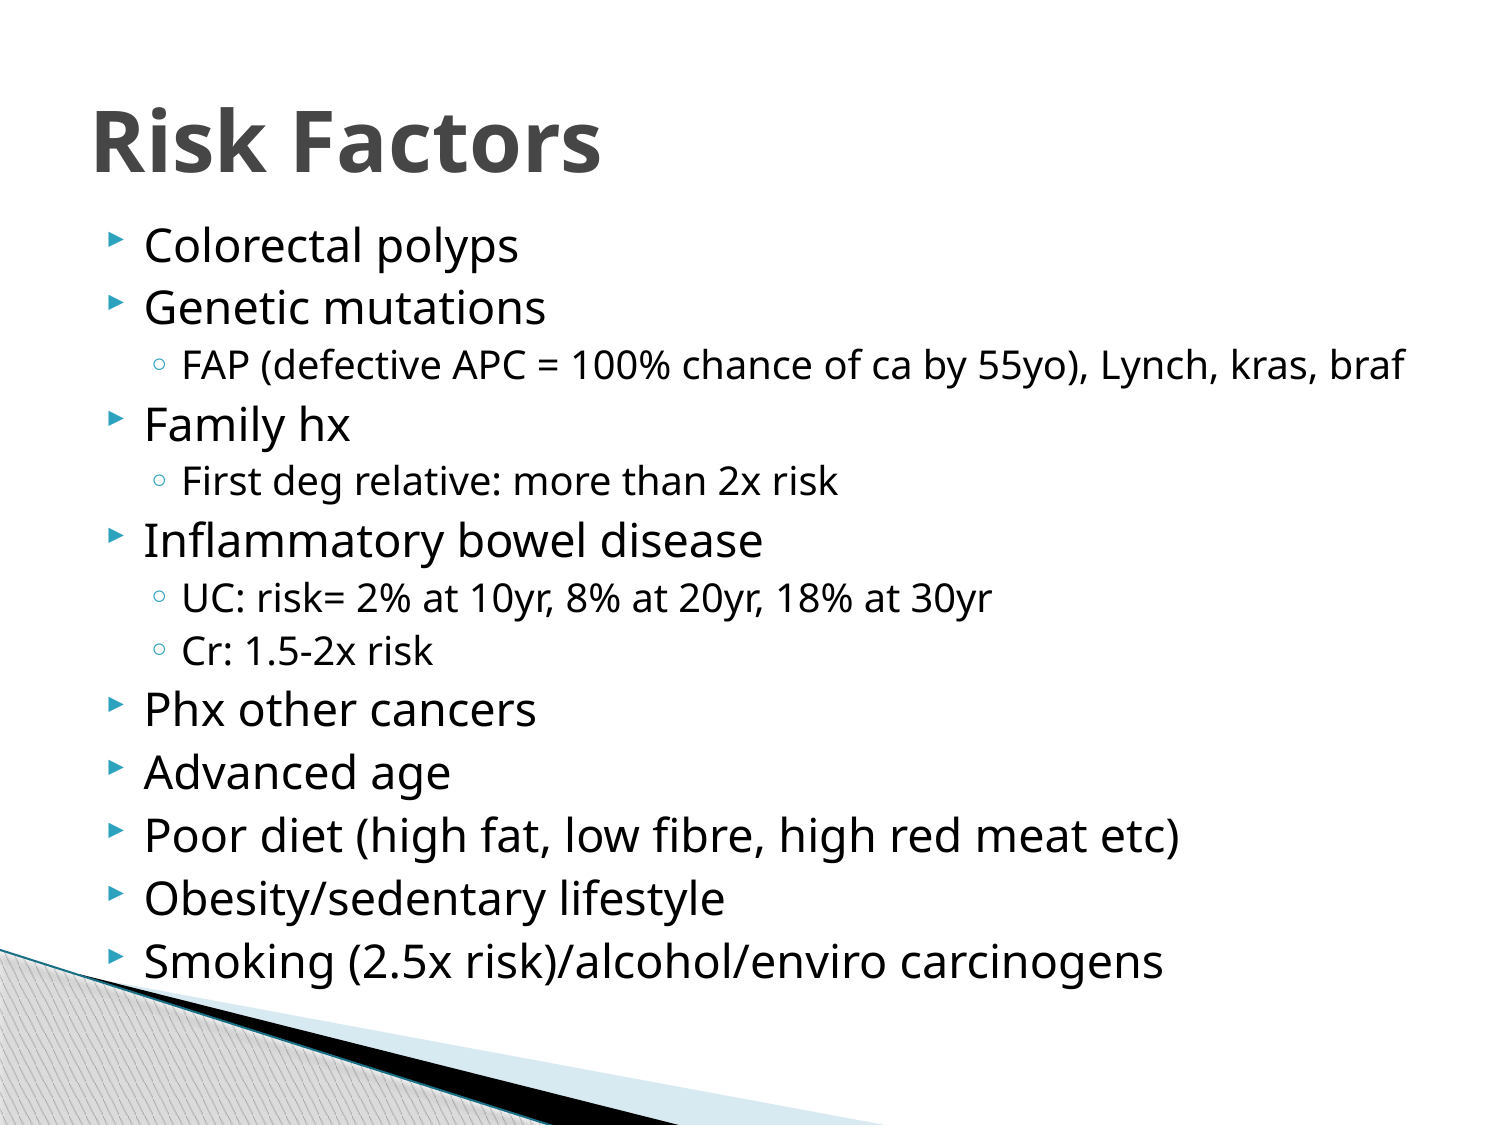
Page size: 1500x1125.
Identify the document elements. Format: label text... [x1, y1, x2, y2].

list Colorectal polyps Genetic mutations FAP (defective APC = 100% chance of ca by 55yo), Lynch, kras, braf Family hx First deg relative: more than 2x risk Inflammatory bowel disease UC: risk= 2% at 10yr, 8% at 20yr, 18% at 30yr Cr: 1.5-2x risk Phx other cancers Advanced age Poor diet (high fat, low fibre, high red meat etc) Obesity/sedentary lifestyle Smoking (2.5x risk)/alcohol/enviro carcinogens [75, 233, 1425, 1035]
title Risk Factors [75, 45, 1425, 233]
